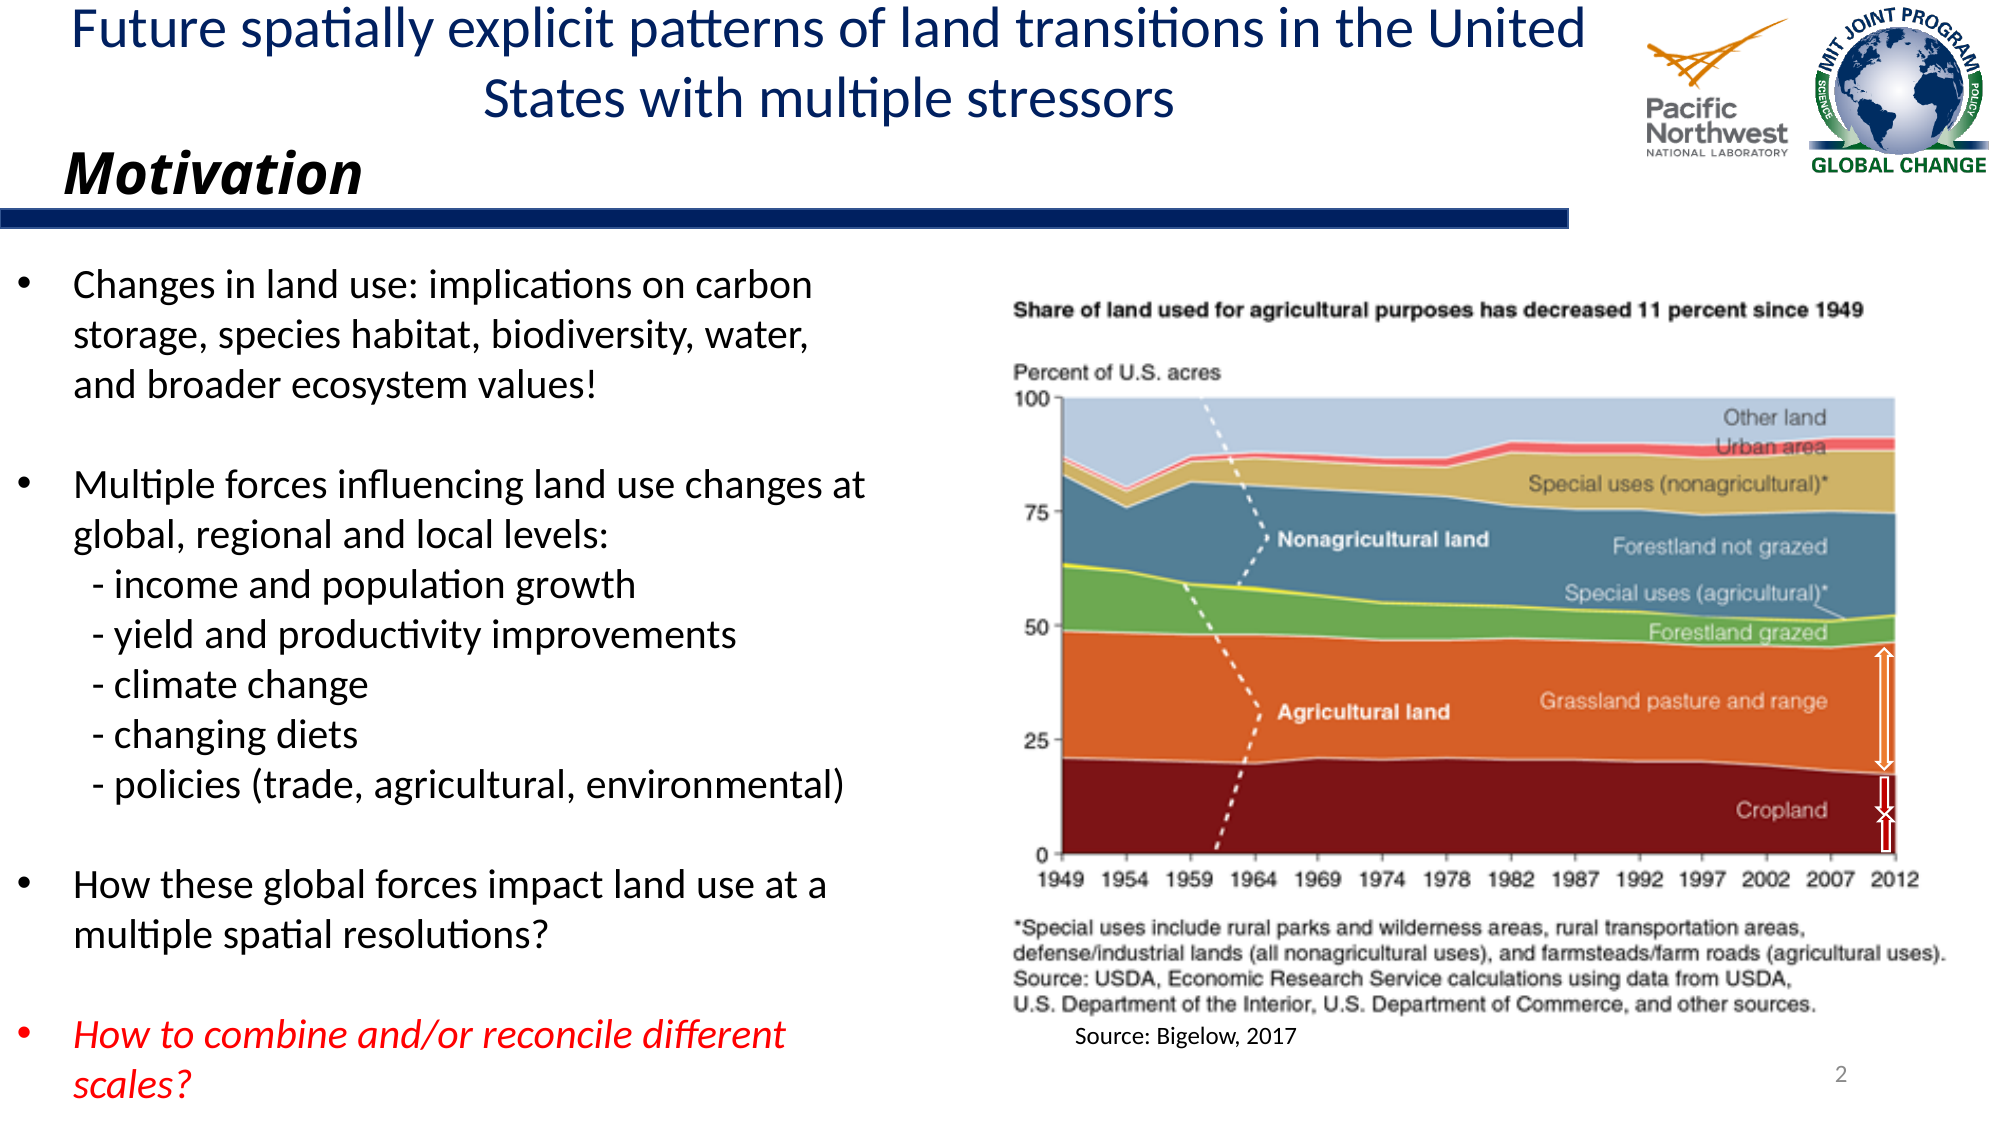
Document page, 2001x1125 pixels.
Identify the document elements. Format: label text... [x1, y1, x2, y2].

text_box Source: Bigelow, 2017 [1060, 1025, 1313, 1057]
text_box Changes in land use: implications on carbon storage, species habitat, biodiversity, water, and broader ecosystem values! Multiple forces influencing land use changes at global, regional and local levels: - income and population growth - yield and productivity improvements - climate change - changing diets - policies (trade, agricultural, environmental) How these global forces impact land use at a multiple spatial resolutions? How to combine and/or reconcile different scales? [2, 249, 883, 1125]
text_box [0, 208, 1569, 229]
title Motivation [47, 67, 1773, 285]
picture [1006, 290, 1957, 1025]
picture [1623, 12, 1804, 165]
slide_number 2 [1412, 1042, 1863, 1103]
text_box Future spatially explicit patterns of land transitions in the United States with multiple stressors [41, 0, 1618, 137]
picture [1809, 7, 1989, 173]
